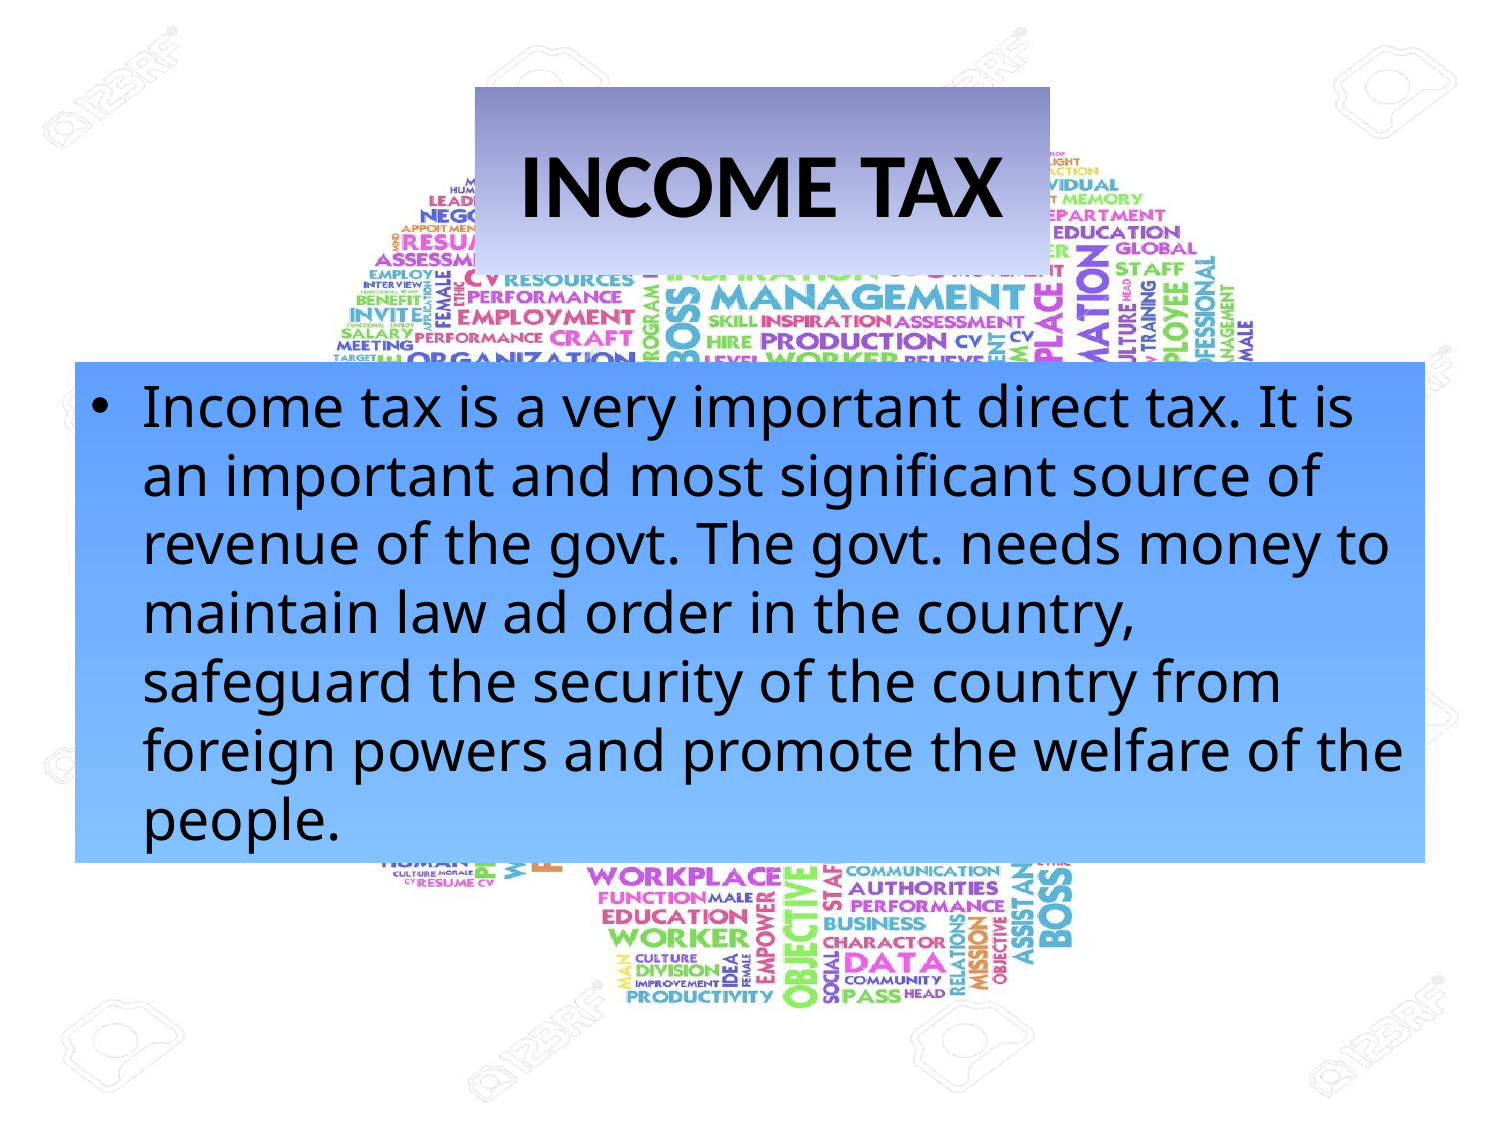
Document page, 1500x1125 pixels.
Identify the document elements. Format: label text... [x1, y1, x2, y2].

title INCOME TAX [474, 87, 1050, 275]
list Income tax is a very important direct tax. It is an important and most significant source of revenue of the govt. The govt. needs money to maintain law ad order in the country, safeguard the security of the country from foreign powers and promote the welfare of the people. [75, 362, 1425, 863]
